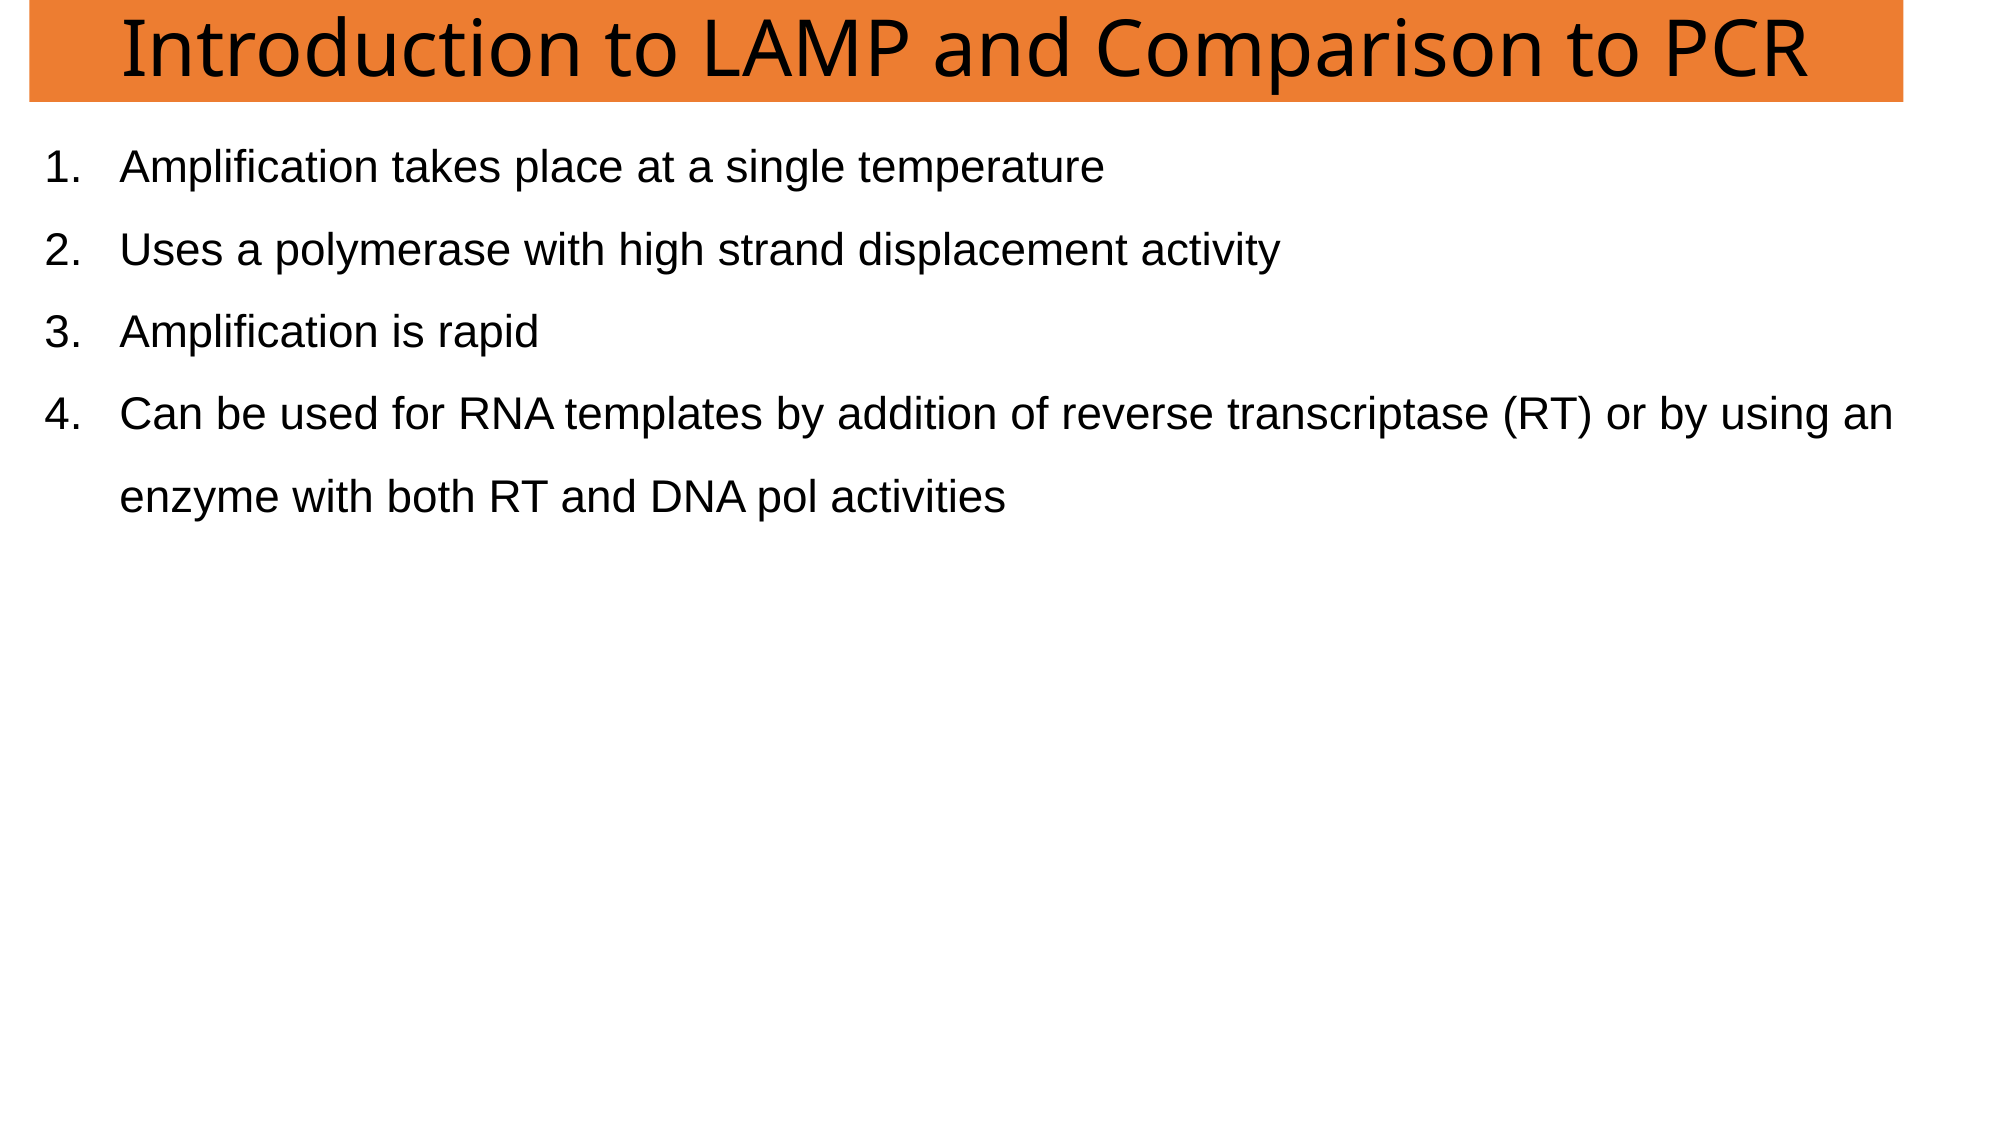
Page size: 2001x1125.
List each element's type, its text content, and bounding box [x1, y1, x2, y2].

title Introduction to LAMP and Comparison to PCR [29, 0, 1904, 101]
list Amplification takes place at a single temperature Uses a polymerase with high strand displacement activity Amplification is rapid Can be used for RNA templates by addition of reverse transcriptase (RT) or by using an enzyme with both RT and DNA pol activities [29, 101, 1971, 1088]
